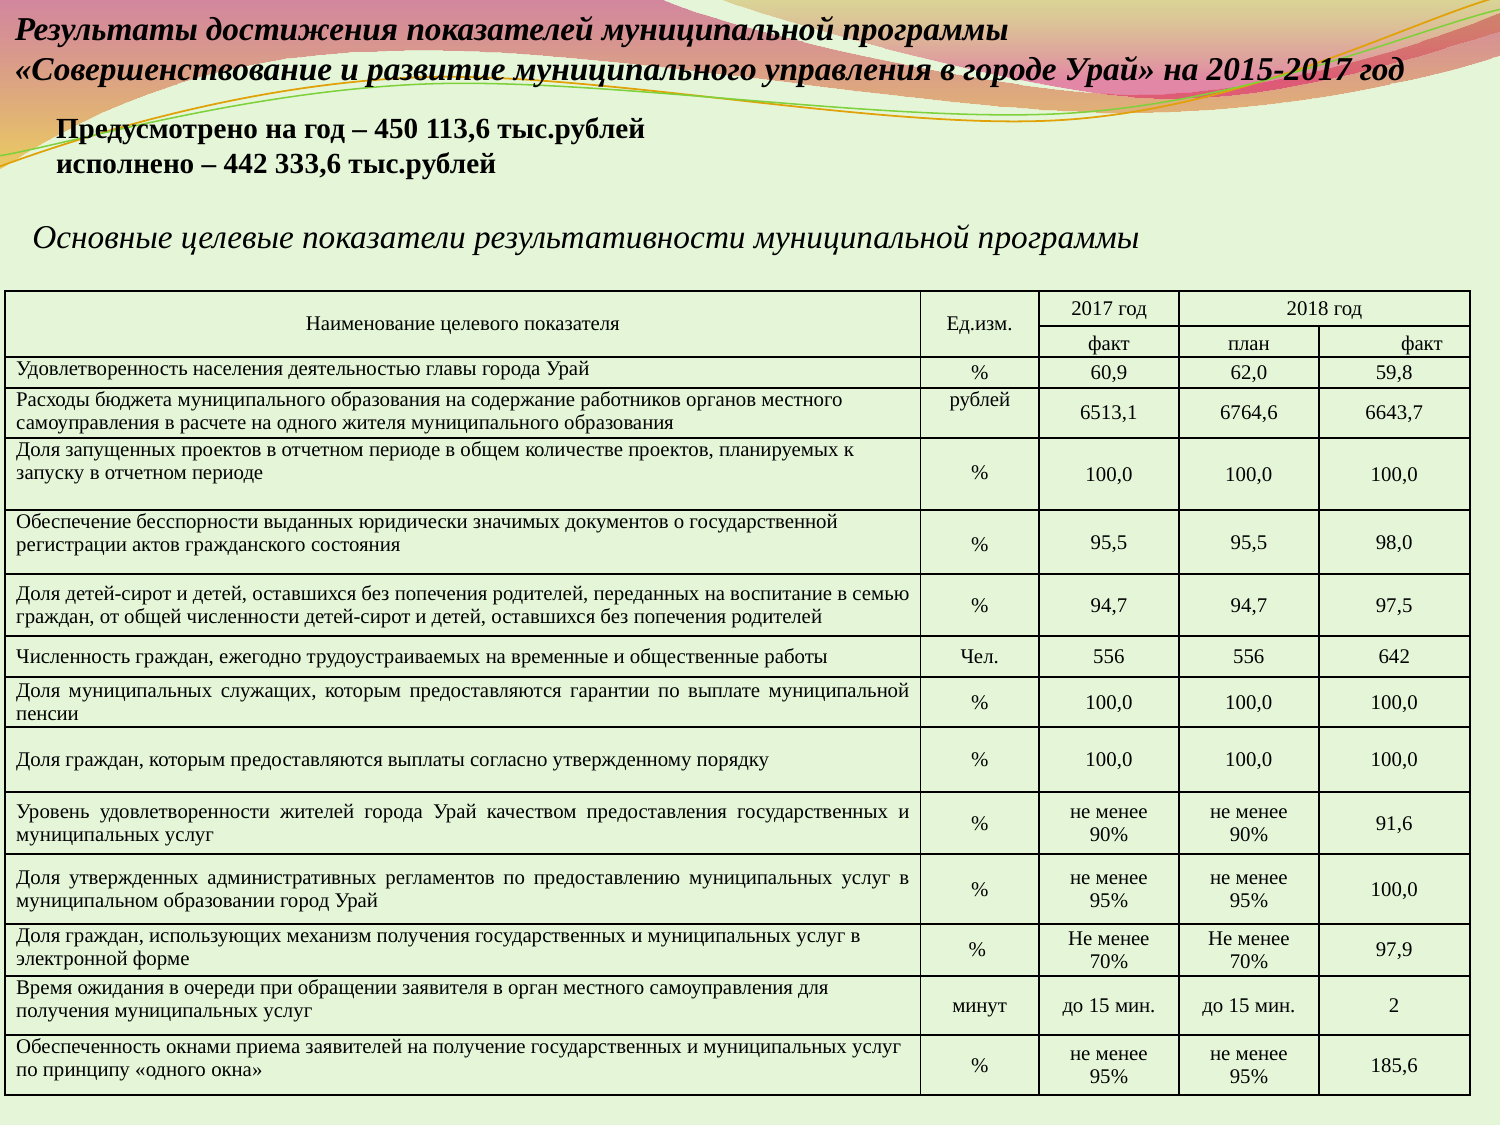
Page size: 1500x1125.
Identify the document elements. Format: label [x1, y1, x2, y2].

table_cell [1040, 358, 1178, 387]
table_cell [1320, 925, 1469, 975]
table_cell [921, 678, 1038, 726]
table_cell [1040, 511, 1178, 573]
table_cell [6, 637, 920, 676]
table_cell [1180, 793, 1318, 853]
table_cell [1040, 855, 1178, 923]
table_cell [1320, 358, 1469, 387]
table_cell [6, 439, 920, 509]
table_cell [1180, 637, 1318, 676]
table_header [1180, 292, 1469, 325]
table_cell [6, 678, 920, 726]
table_header [1040, 292, 1178, 325]
table_cell [921, 1036, 1038, 1094]
table_cell [1180, 855, 1318, 923]
table_cell [1040, 728, 1178, 791]
table_cell [1320, 389, 1469, 437]
table_cell [1320, 575, 1469, 635]
table_cell [1180, 439, 1318, 509]
table_cell [1180, 728, 1318, 791]
table_cell [921, 575, 1038, 635]
table_cell [1320, 977, 1469, 1034]
table_header [921, 292, 1038, 356]
table_cell [6, 1036, 920, 1094]
table_cell [1320, 728, 1469, 791]
table_cell [6, 728, 920, 791]
table_cell [1180, 977, 1318, 1034]
table_cell [1180, 511, 1318, 573]
table_cell [921, 439, 1038, 509]
table_cell [1320, 439, 1469, 509]
table_cell [1040, 575, 1178, 635]
table_cell [921, 358, 1038, 387]
table_cell [1320, 511, 1469, 573]
table_cell [6, 855, 920, 923]
table_cell [1040, 327, 1178, 356]
table_cell [1040, 977, 1178, 1034]
table_cell [1180, 358, 1318, 387]
table_cell [6, 389, 920, 437]
table_cell [921, 637, 1038, 676]
table_cell [6, 793, 920, 853]
table_cell [1040, 439, 1178, 509]
table_cell [1040, 793, 1178, 853]
text_box [0, 0, 1500, 95]
table_cell [6, 511, 920, 573]
table_cell [1040, 389, 1178, 437]
text_box [41, 101, 892, 187]
table_cell [6, 925, 920, 975]
table_cell [1040, 1036, 1178, 1094]
table_cell [1180, 678, 1318, 726]
table_cell [1040, 925, 1178, 975]
table_cell [1320, 1036, 1469, 1094]
table_cell [921, 511, 1038, 573]
table_cell [921, 389, 1038, 437]
table_cell [6, 977, 920, 1034]
text_box [17, 208, 1424, 263]
table_cell [1180, 327, 1318, 356]
table_cell [1320, 327, 1469, 356]
table_cell [6, 575, 920, 635]
table_cell [921, 925, 1038, 975]
table_cell [1040, 637, 1178, 676]
table_cell [1180, 575, 1318, 635]
table_cell [921, 977, 1038, 1034]
table_cell [921, 728, 1038, 791]
table_cell [921, 855, 1038, 923]
table_cell [1320, 793, 1469, 853]
table_cell [1040, 678, 1178, 726]
table_cell [1180, 925, 1318, 975]
table_cell [921, 793, 1038, 853]
table_cell [1180, 389, 1318, 437]
table_cell [1320, 678, 1469, 726]
table_cell [1320, 855, 1469, 923]
table_header [6, 292, 920, 356]
table_cell [6, 358, 920, 387]
table_cell [1320, 637, 1469, 676]
table_cell [1180, 1036, 1318, 1094]
